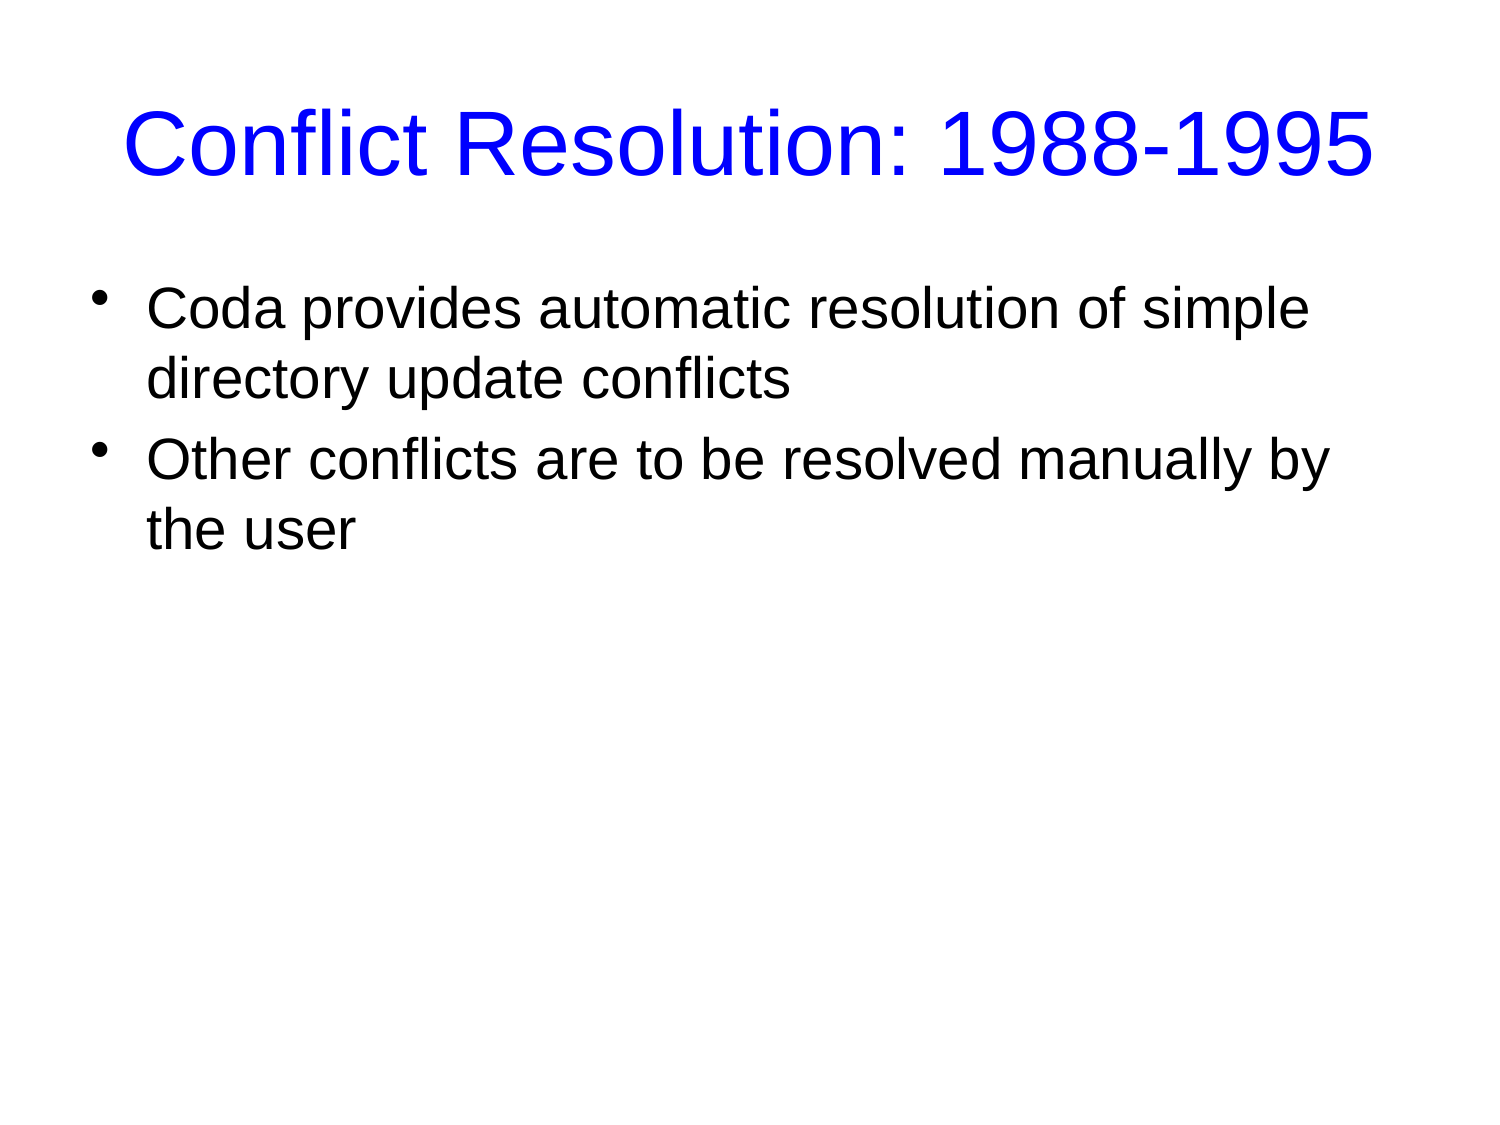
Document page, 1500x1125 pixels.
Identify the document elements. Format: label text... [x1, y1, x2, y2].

title Conflict Resolution: 1988-1995 [74, 44, 1426, 233]
list Coda provides automatic resolution of simple directory update conflicts Other conflicts are to be resolved manually by the user [74, 262, 1426, 1006]
